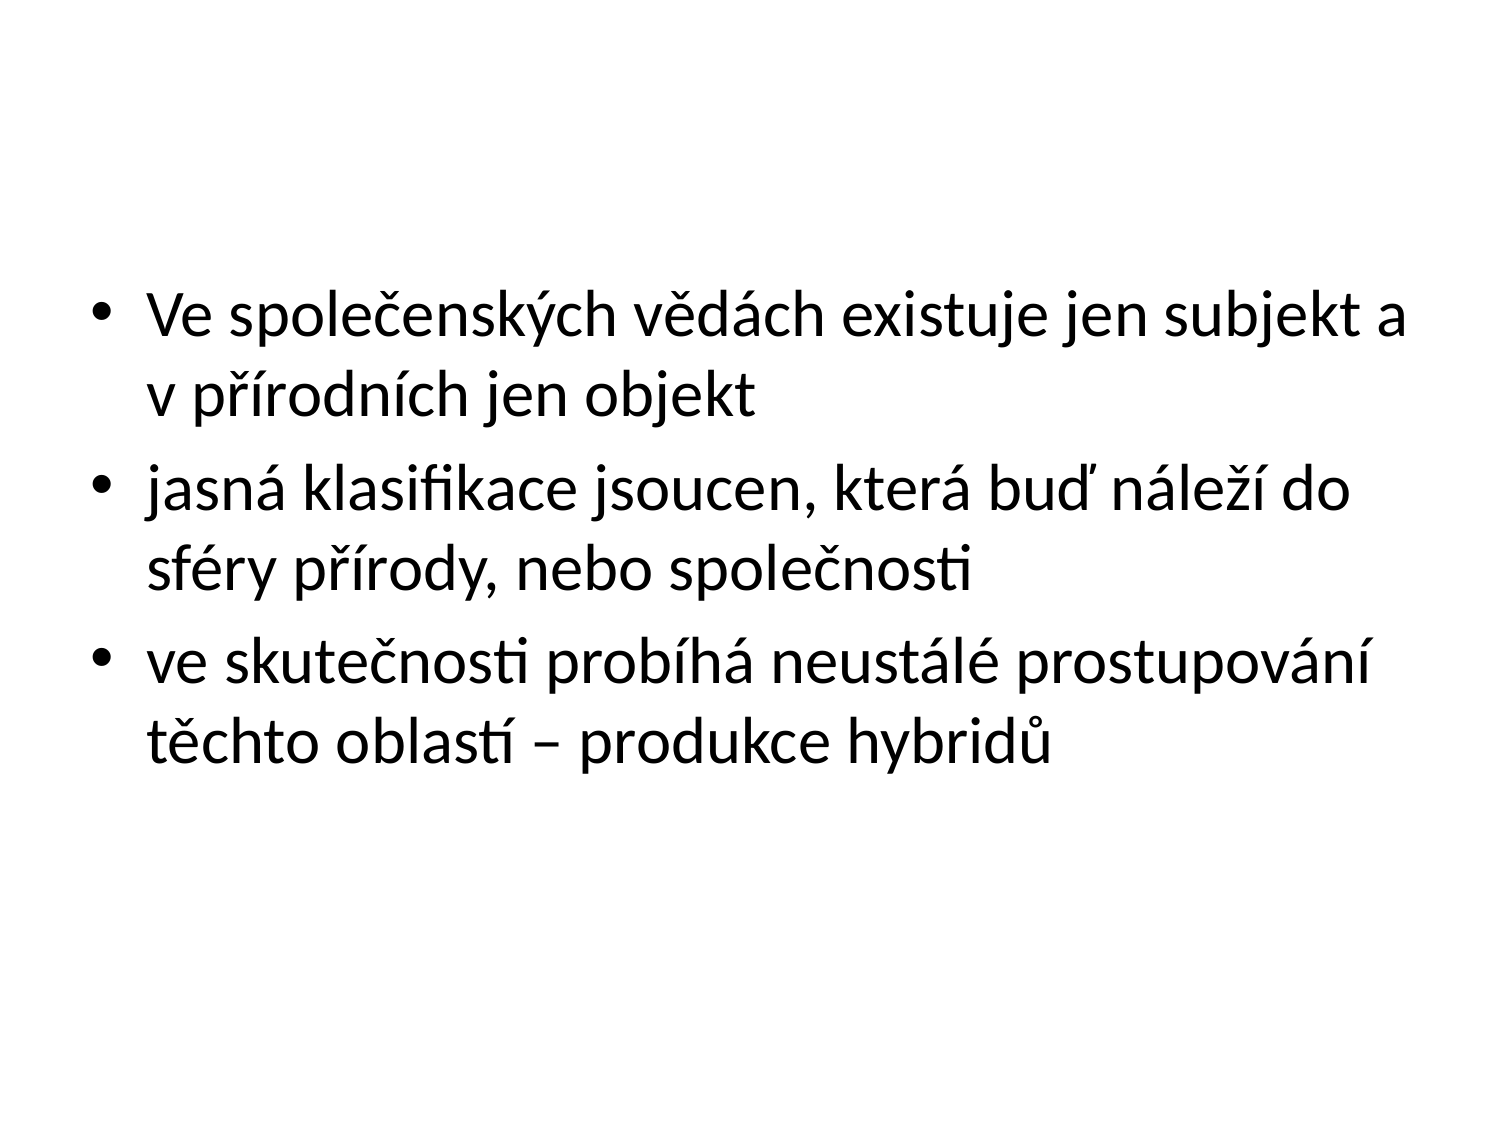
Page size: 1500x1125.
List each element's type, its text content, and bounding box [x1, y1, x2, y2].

list Ve společenských vědách existuje jen subjekt a v přírodních jen objekt jasná klasifikace jsoucen, která buď náleží do sféry přírody, nebo společnosti ve skutečnosti probíhá neustálé prostupování těchto oblastí – produkce hybridů [75, 262, 1425, 1005]
